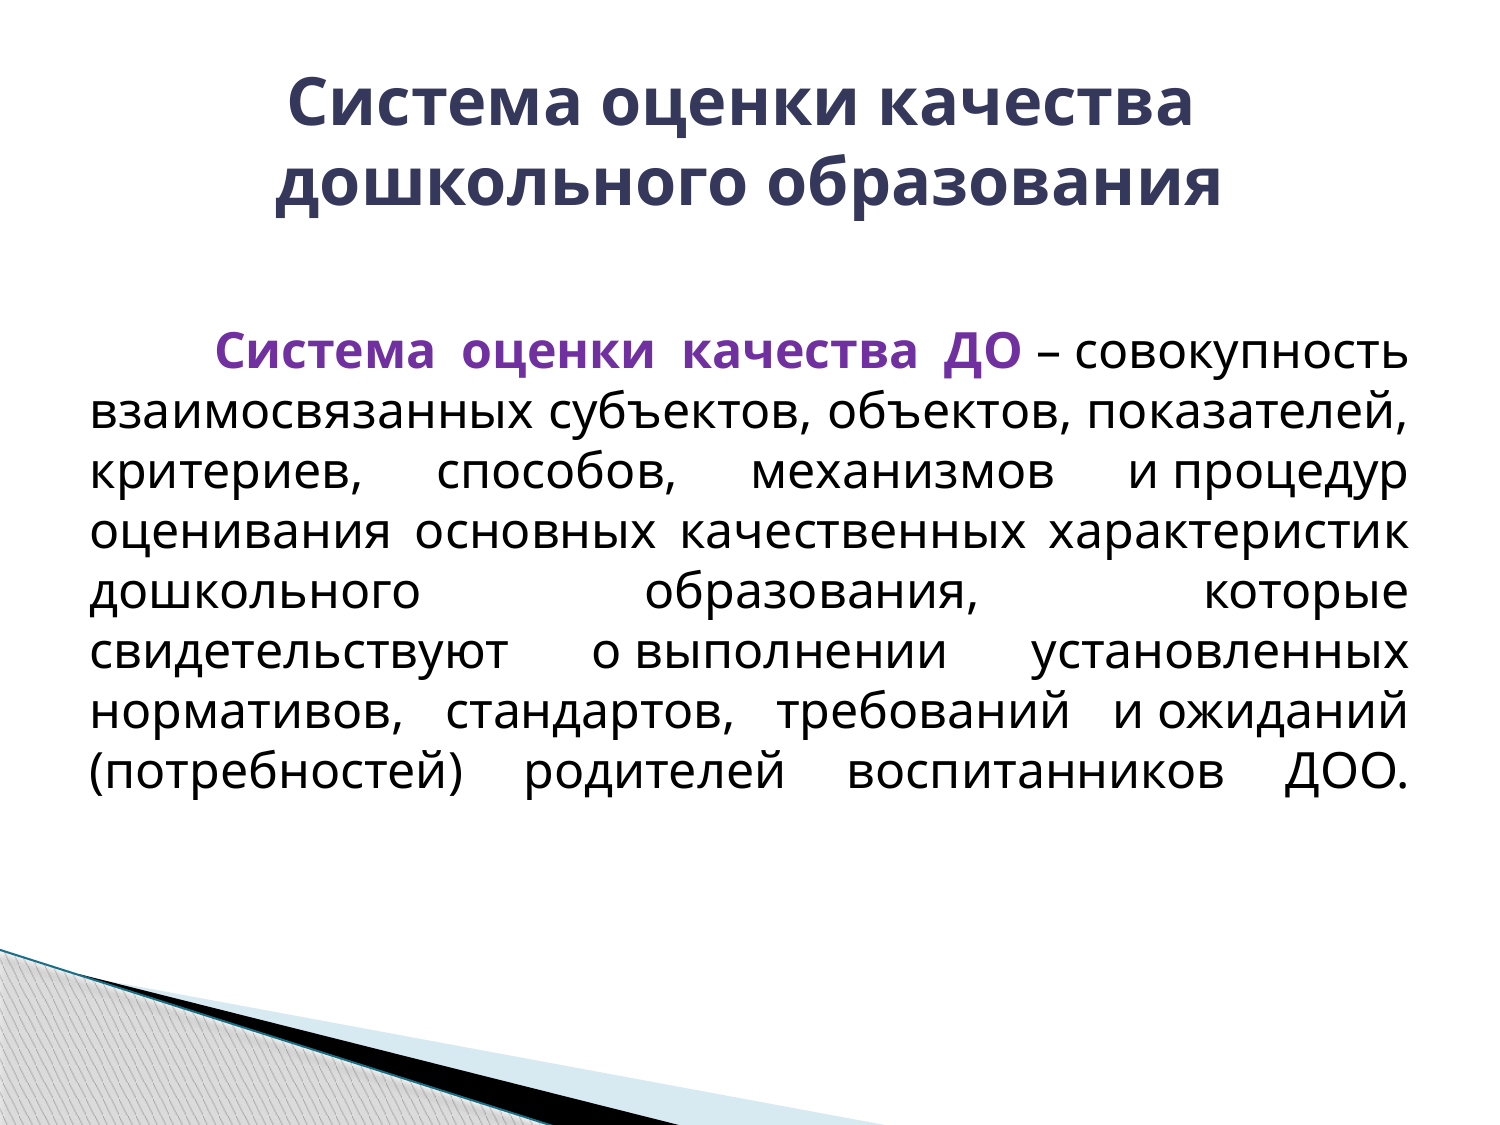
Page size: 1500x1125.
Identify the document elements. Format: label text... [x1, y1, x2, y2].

title Система оценки качества дошкольного образования [75, 45, 1425, 233]
list Система оценки качества ДО – совокупность взаимосвязанных субъектов, объектов, показателей, критериев, способов, механизмов и процедур оценивания основных качественных характеристик дошкольного образования, которые свидетельствуют о выполнении установленных нормативов, стандартов, требований и ожиданий (потребностей) родителей воспитанников ДОО. [75, 243, 1425, 986]
